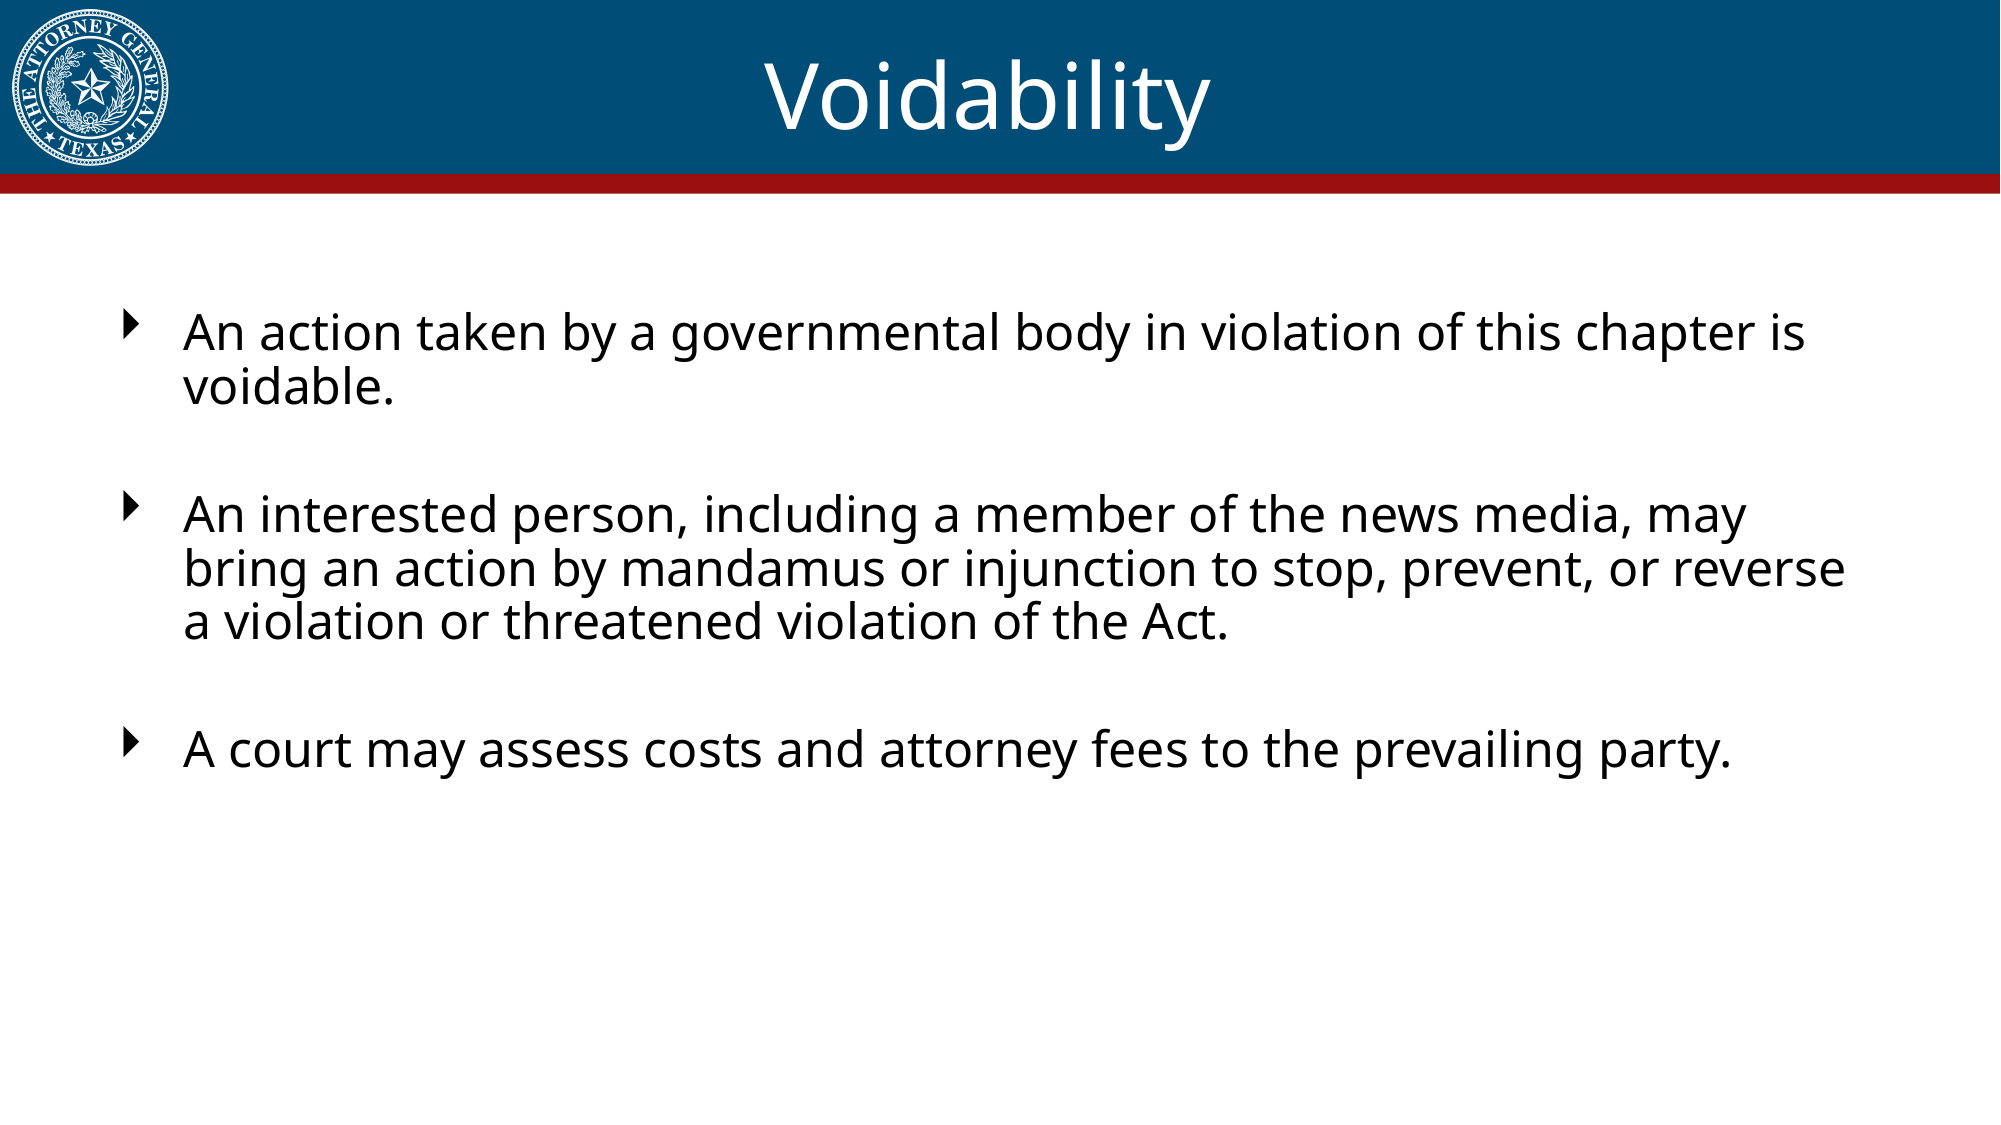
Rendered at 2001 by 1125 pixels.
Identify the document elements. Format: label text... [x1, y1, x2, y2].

list An action taken by a governmental body in violation of this chapter is voidable. An interested person, including a member of the news media, may bring an action by mandamus or injunction to stop, prevent, or reverse a violation or threatened violation of the Act. A court may assess costs and attorney fees to the prevailing party. [93, 299, 1863, 1014]
title Voidability [319, 28, 1681, 157]
text_box [0, 0, 2000, 173]
text_box [0, 173, 2000, 195]
picture [12, 9, 188, 166]
